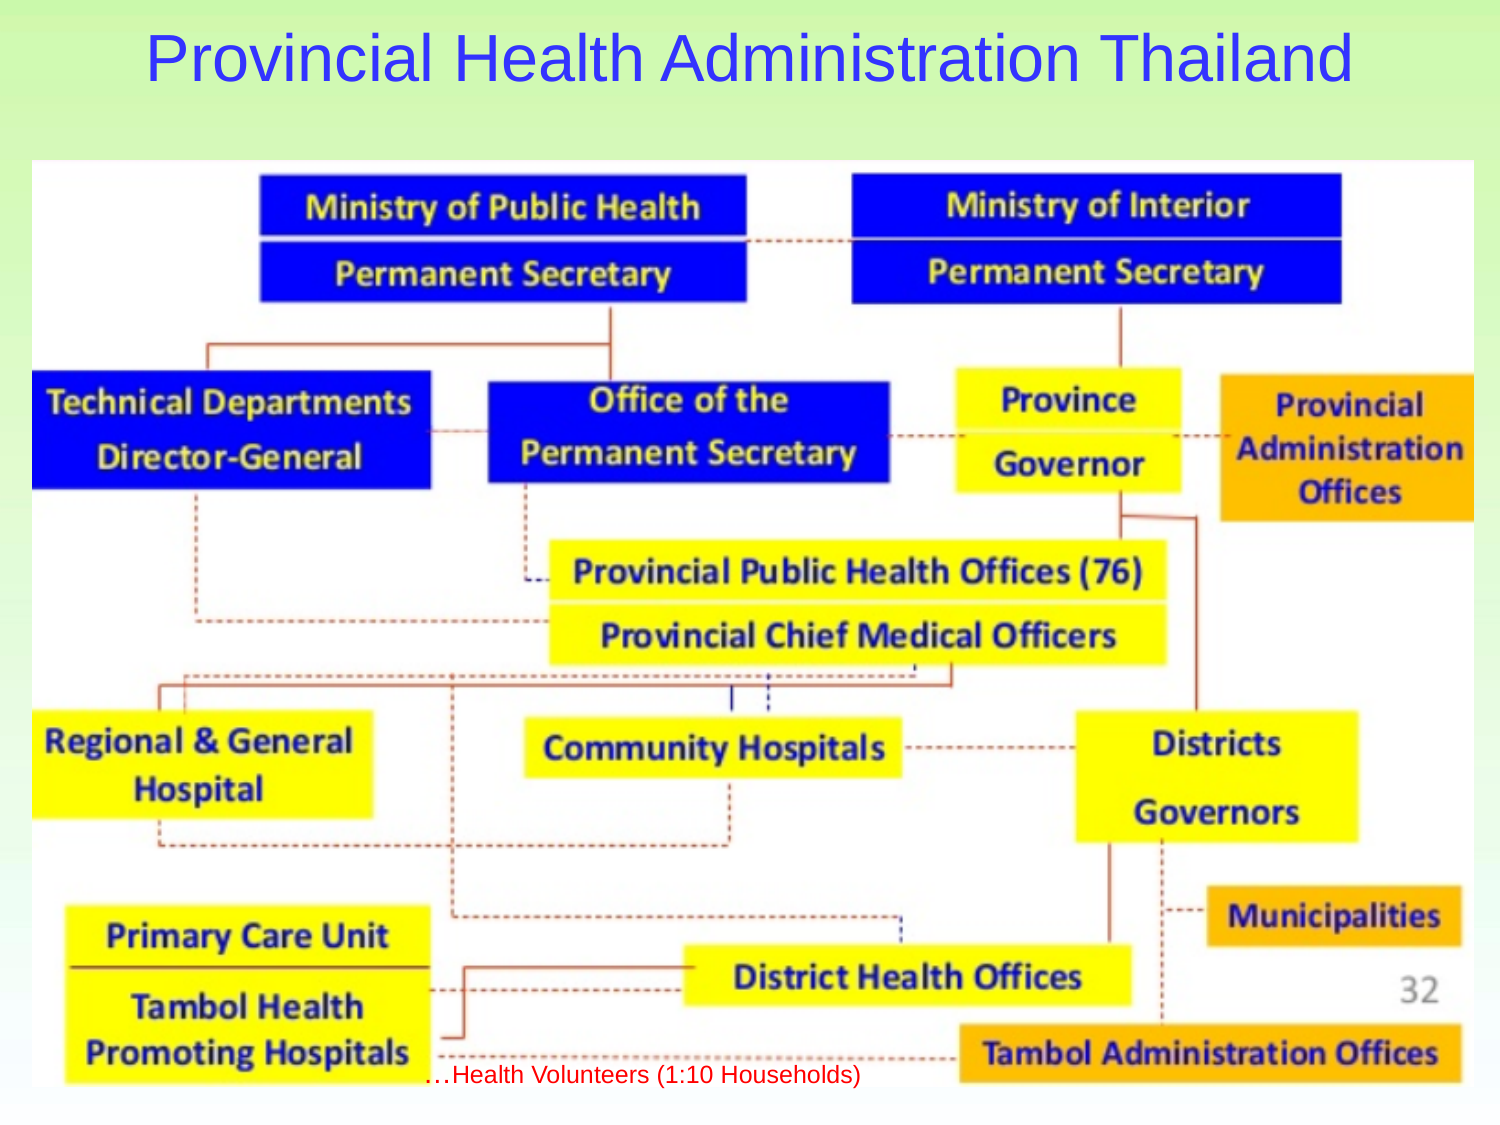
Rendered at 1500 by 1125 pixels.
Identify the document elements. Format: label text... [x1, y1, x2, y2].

text_box Provincial Health Administration Thailand [130, 7, 1370, 102]
picture [0, 0, 1500, 1125]
